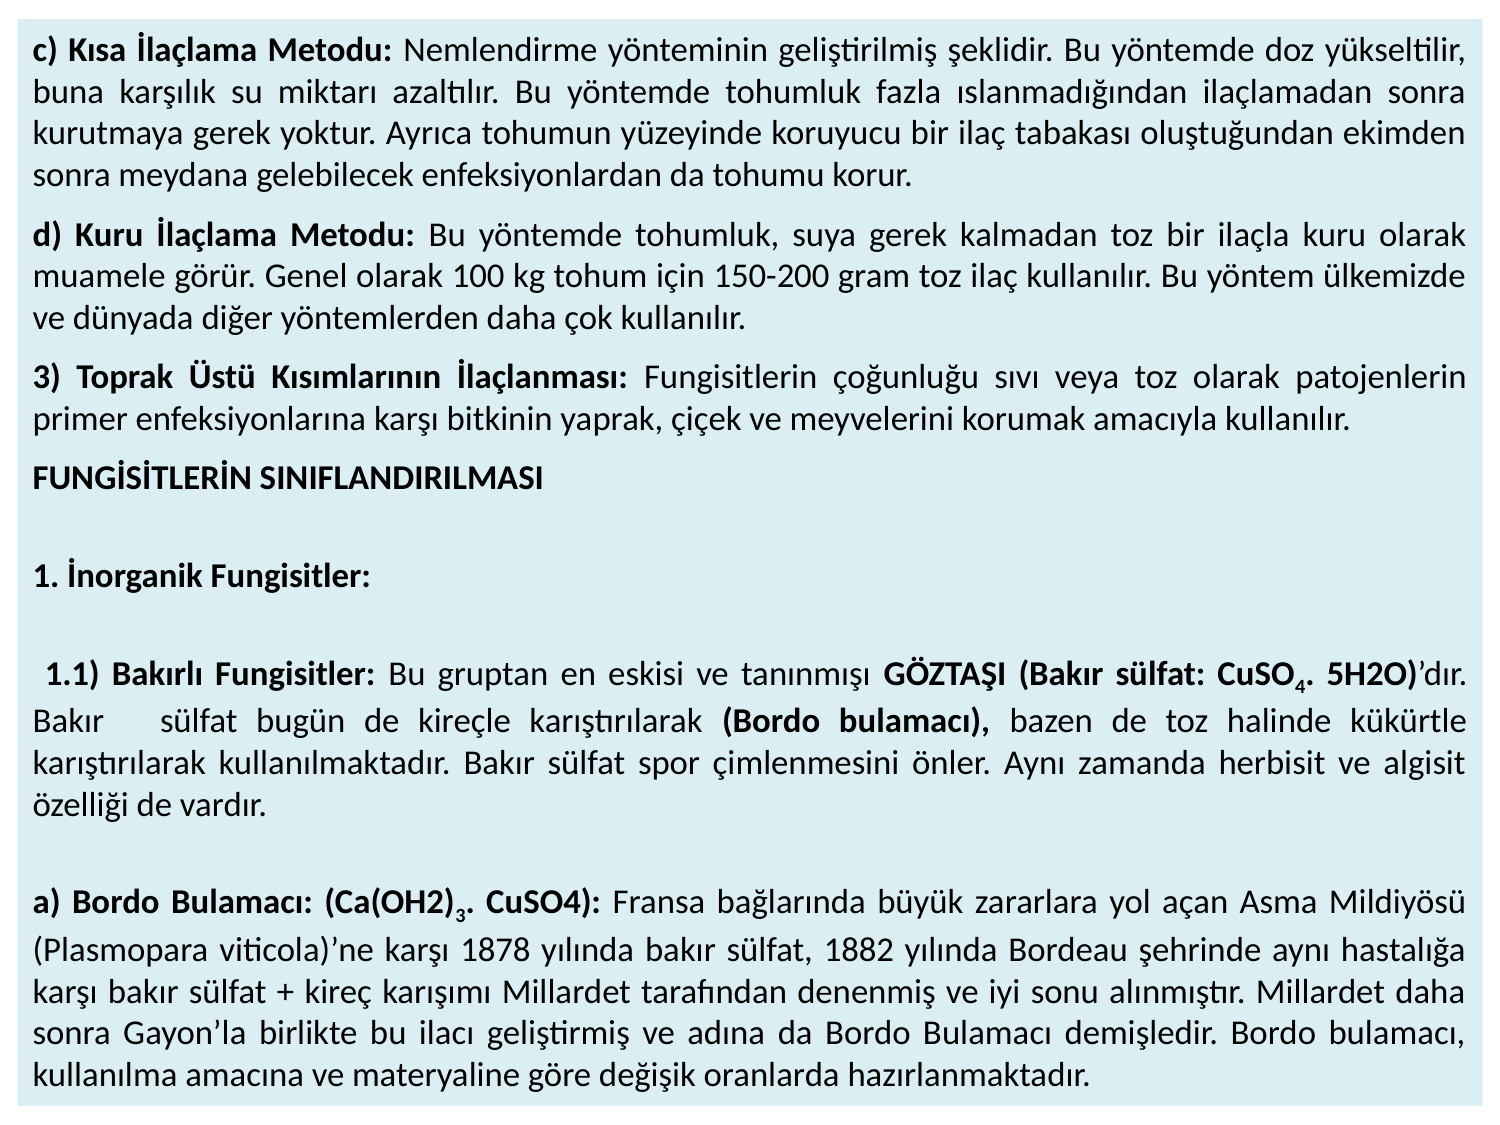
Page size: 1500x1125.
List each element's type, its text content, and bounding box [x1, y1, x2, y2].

list c) Kısa İlaçlama Metodu: Nemlendirme yönteminin geliştirilmiş şeklidir. Bu yöntemde doz yükseltilir, buna karşılık su miktarı azaltılır. Bu yöntemde tohumluk fazla ıslanmadığından ilaçlamadan sonra kurutmaya gerek yoktur. Ayrıca tohumun yüzeyinde koruyucu bir ilaç tabakası oluştuğundan ekimden sonra meydana gelebilecek enfeksiyonlardan da tohumu korur. d) Kuru İlaçlama Metodu: Bu yöntemde tohumluk, suya gerek kalmadan toz bir ilaçla kuru olarak muamele görür. Genel olarak 100 kg tohum için 150-200 gram toz ilaç kullanılır. Bu yöntem ülkemizde ve dünyada diğer yöntemlerden daha çok kullanılır. 3) Toprak Üstü Kısımlarının İlaçlanması: Fungisitlerin çoğunluğu sıvı veya toz olarak patojenlerin primer enfeksiyonlarına karşı bitkinin yaprak, çiçek ve meyvelerini korumak amacıyla kullanılır. FUNGİSİTLERİN SINIFLANDIRILMASI 1. İnorganik Fungisitler: 1.1) Bakırlı Fungisitler: Bu gruptan en eskisi ve tanınmışı GÖZTAŞI (Bakır sülfat: CuSO4. 5H2O)’dır. Bakır sülfat bugün de kireçle karıştırılarak (Bordo bulamacı), bazen de toz halinde kükürtle karıştırılarak kullanılmaktadır. Bakır sülfat spor çimlenmesini önler. Aynı zamanda herbisit ve algisit özelliği de vardır. a) Bordo Bulamacı: (Ca(OH2)3. CuSO4): Fransa bağlarında büyük zararlara yol açan Asma Mildiyösü (Plasmopara viticola)’ne karşı 1878 yılında bakır sülfat, 1882 yılında Bordeau şehrinde aynı hastalığa karşı bakır sülfat + kireç karışımı Millardet tarafından denenmiş ve iyi sonu alınmıştır. Millardet daha sonra Gayon’la birlikte bu ilacı geliştirmiş ve adına da Bordo Bulamacı demişledir. Bordo bulamacı, kullanılma amacına ve materyaline göre değişik oranlarda hazırlanmaktadır. [17, 19, 1483, 1106]
